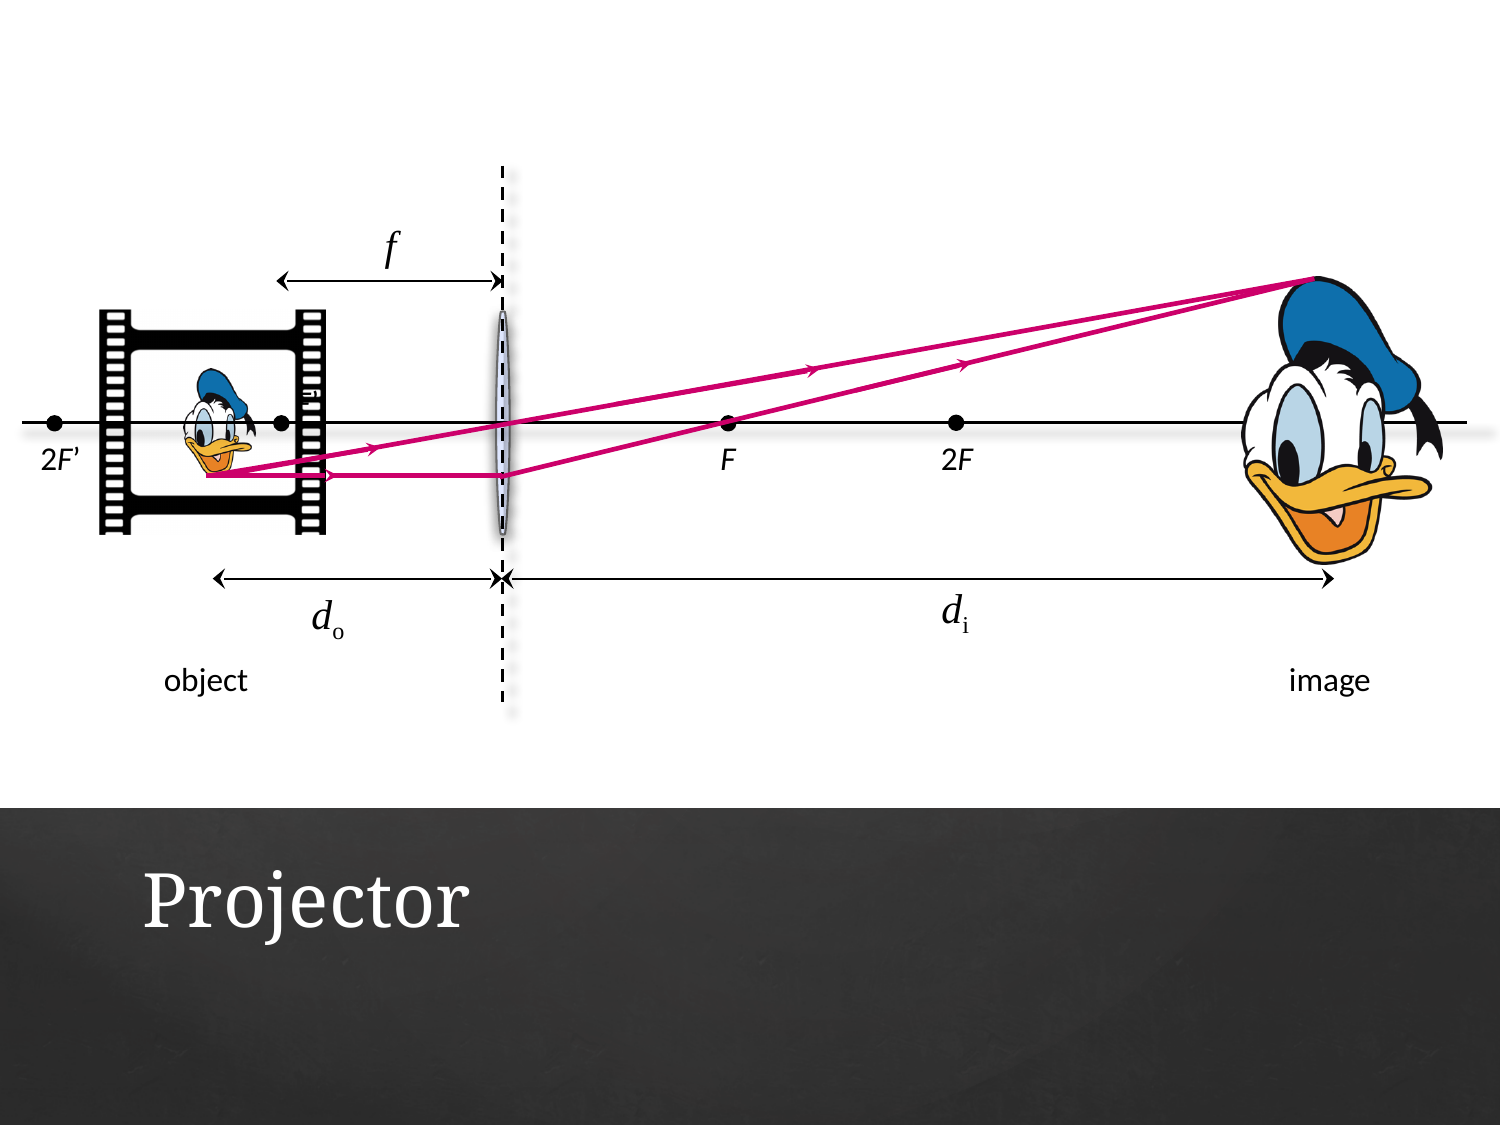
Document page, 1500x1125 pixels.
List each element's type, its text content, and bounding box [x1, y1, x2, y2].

text_box f [369, 211, 411, 274]
text_box do [296, 595, 360, 652]
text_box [99, 439, 327, 535]
text_box 2F’ [25, 437, 89, 485]
text_box [47, 415, 62, 419]
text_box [99, 309, 199, 419]
text_box di [926, 595, 985, 647]
text_box image [1274, 650, 1386, 706]
picture [1241, 275, 1443, 566]
title Projector [127, 844, 1366, 950]
text_box object [148, 650, 264, 706]
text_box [499, 278, 1315, 478]
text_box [209, 278, 494, 477]
